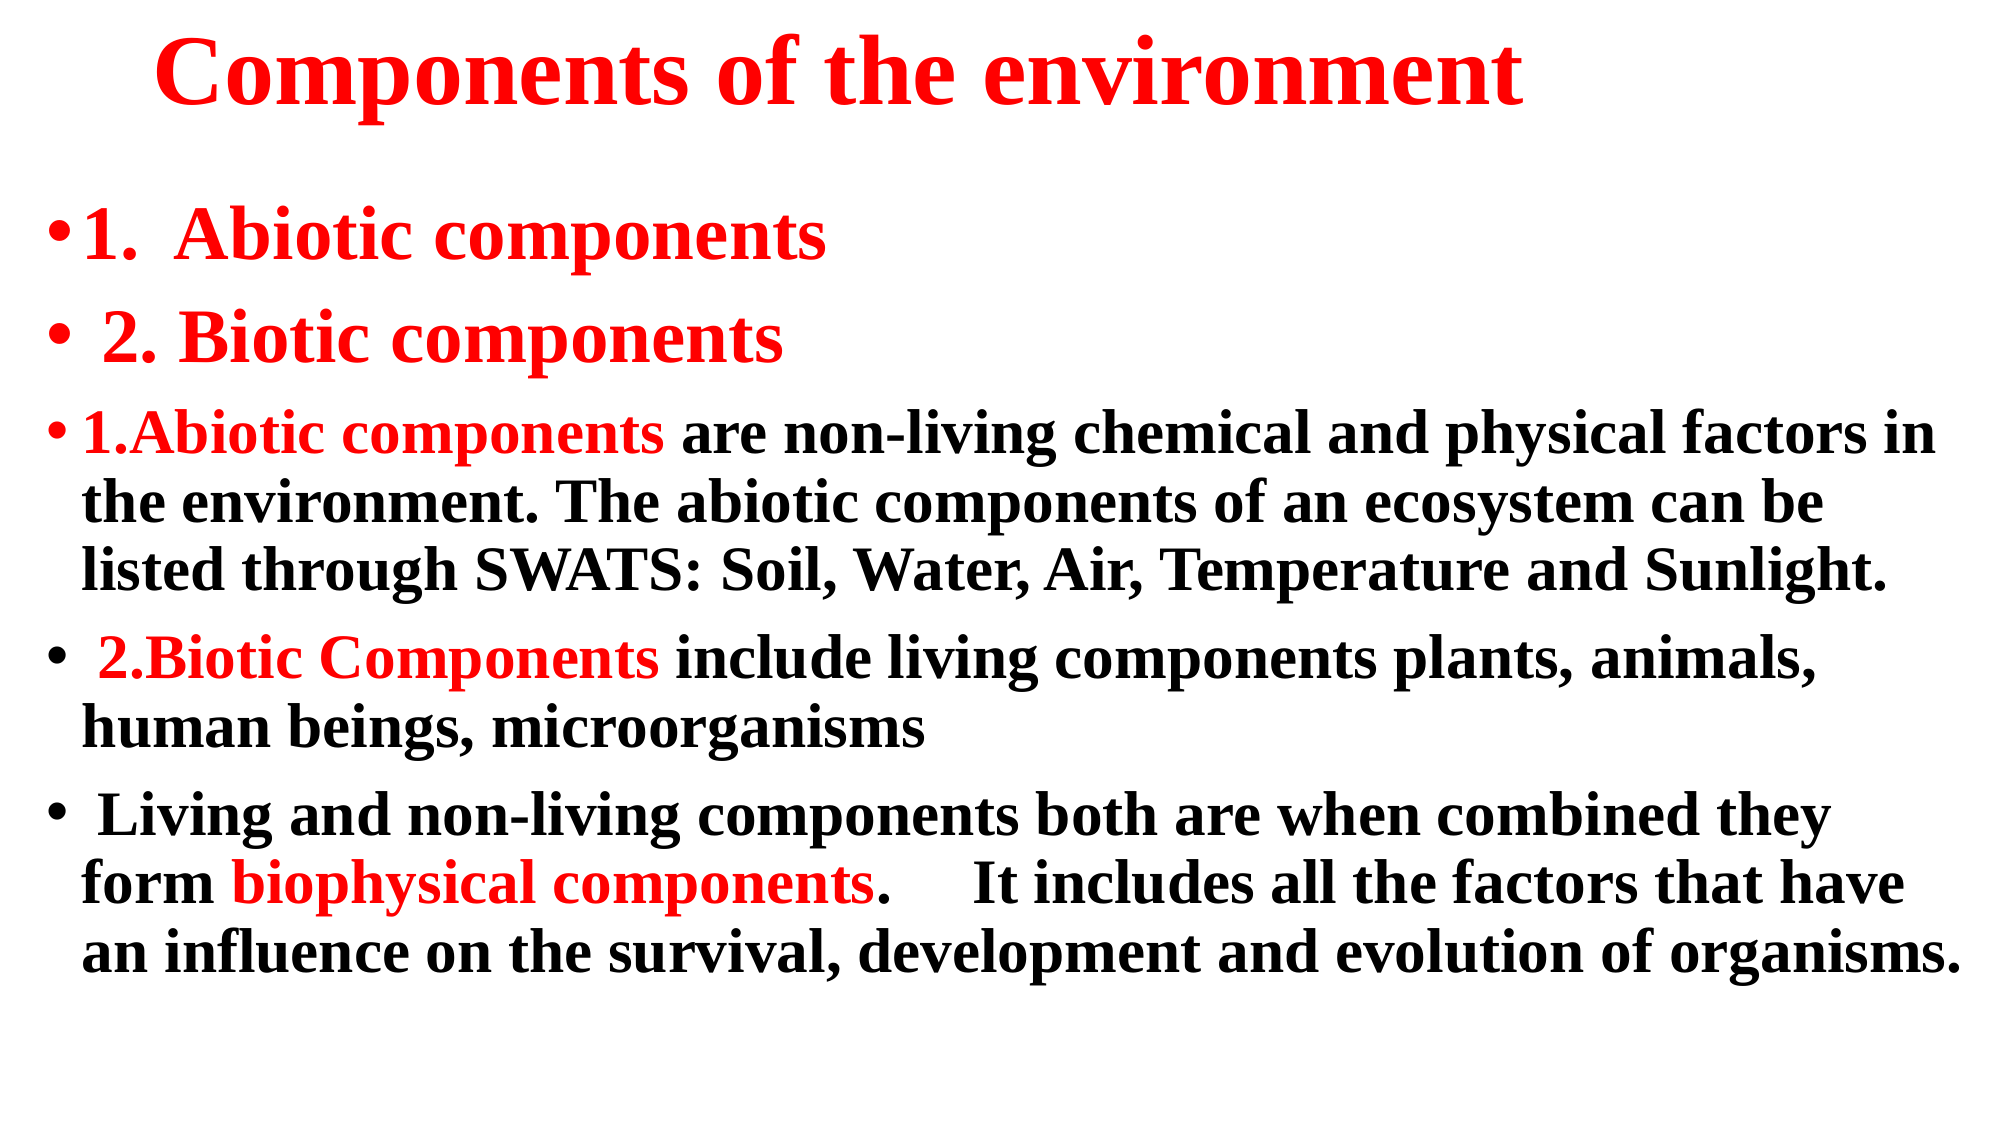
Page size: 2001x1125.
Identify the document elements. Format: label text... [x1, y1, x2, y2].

list 1. Abiotic components 2. Biotic components 1.Abiotic components are non-living chemical and physical factors in the environment. The abiotic components of an ecosystem can be listed through SWATS: Soil, Water, Air, Temperature and Sunlight. 2.Biotic Components include living components plants, animals, human beings, microorganisms Living and non-living components both are when combined they form biophysical components.  It includes all the factors that have an influence on the survival, development and evolution of organisms. [31, 185, 1988, 1097]
title Components of the environment [137, 9, 1863, 136]
